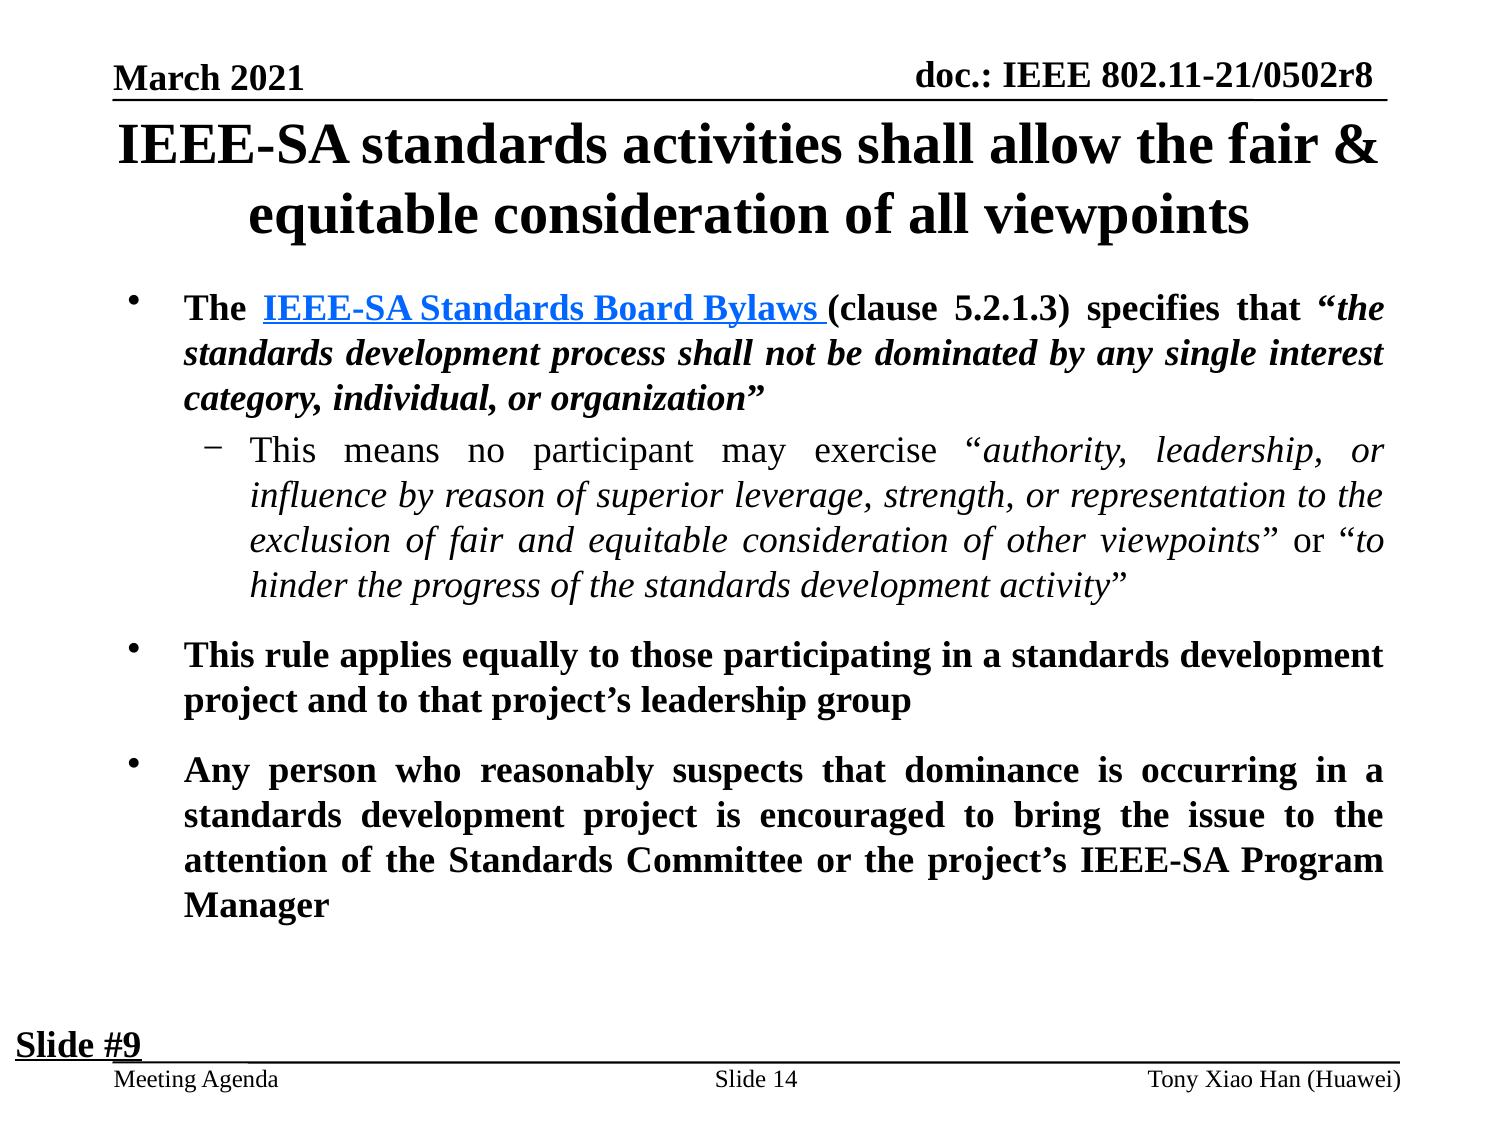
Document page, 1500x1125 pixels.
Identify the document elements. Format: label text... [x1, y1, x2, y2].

text_box Slide #9 [0, 1012, 157, 1073]
text_box IEEE-SA standards activities shall allow the fair & equitable consideration of all viewpoints [99, 87, 1400, 263]
footer Tony Xiao Han (Huawei) [987, 1061, 1402, 1093]
list The IEEE-SA Standards Board Bylaws (clause 5.2.1.3) specifies that “the standards development process shall not be dominated by any single interest category, individual, or organization” This means no participant may exercise “authority, leadership, or influence by reason of superior leverage, strength, or representation to the exclusion of fair and equitable consideration of other viewpoints” or “to hinder the progress of the standards development activity” This rule applies equally to those participating in a standards development project and to that project’s leadership group Any person who reasonably suspects that dominance is occurring in a standards development project is encouraged to bring the issue to the attention of the Standards Committee or the project’s IEEE-SA Program Manager [112, 275, 1400, 1038]
slide_number Slide 14 [712, 1061, 800, 1093]
